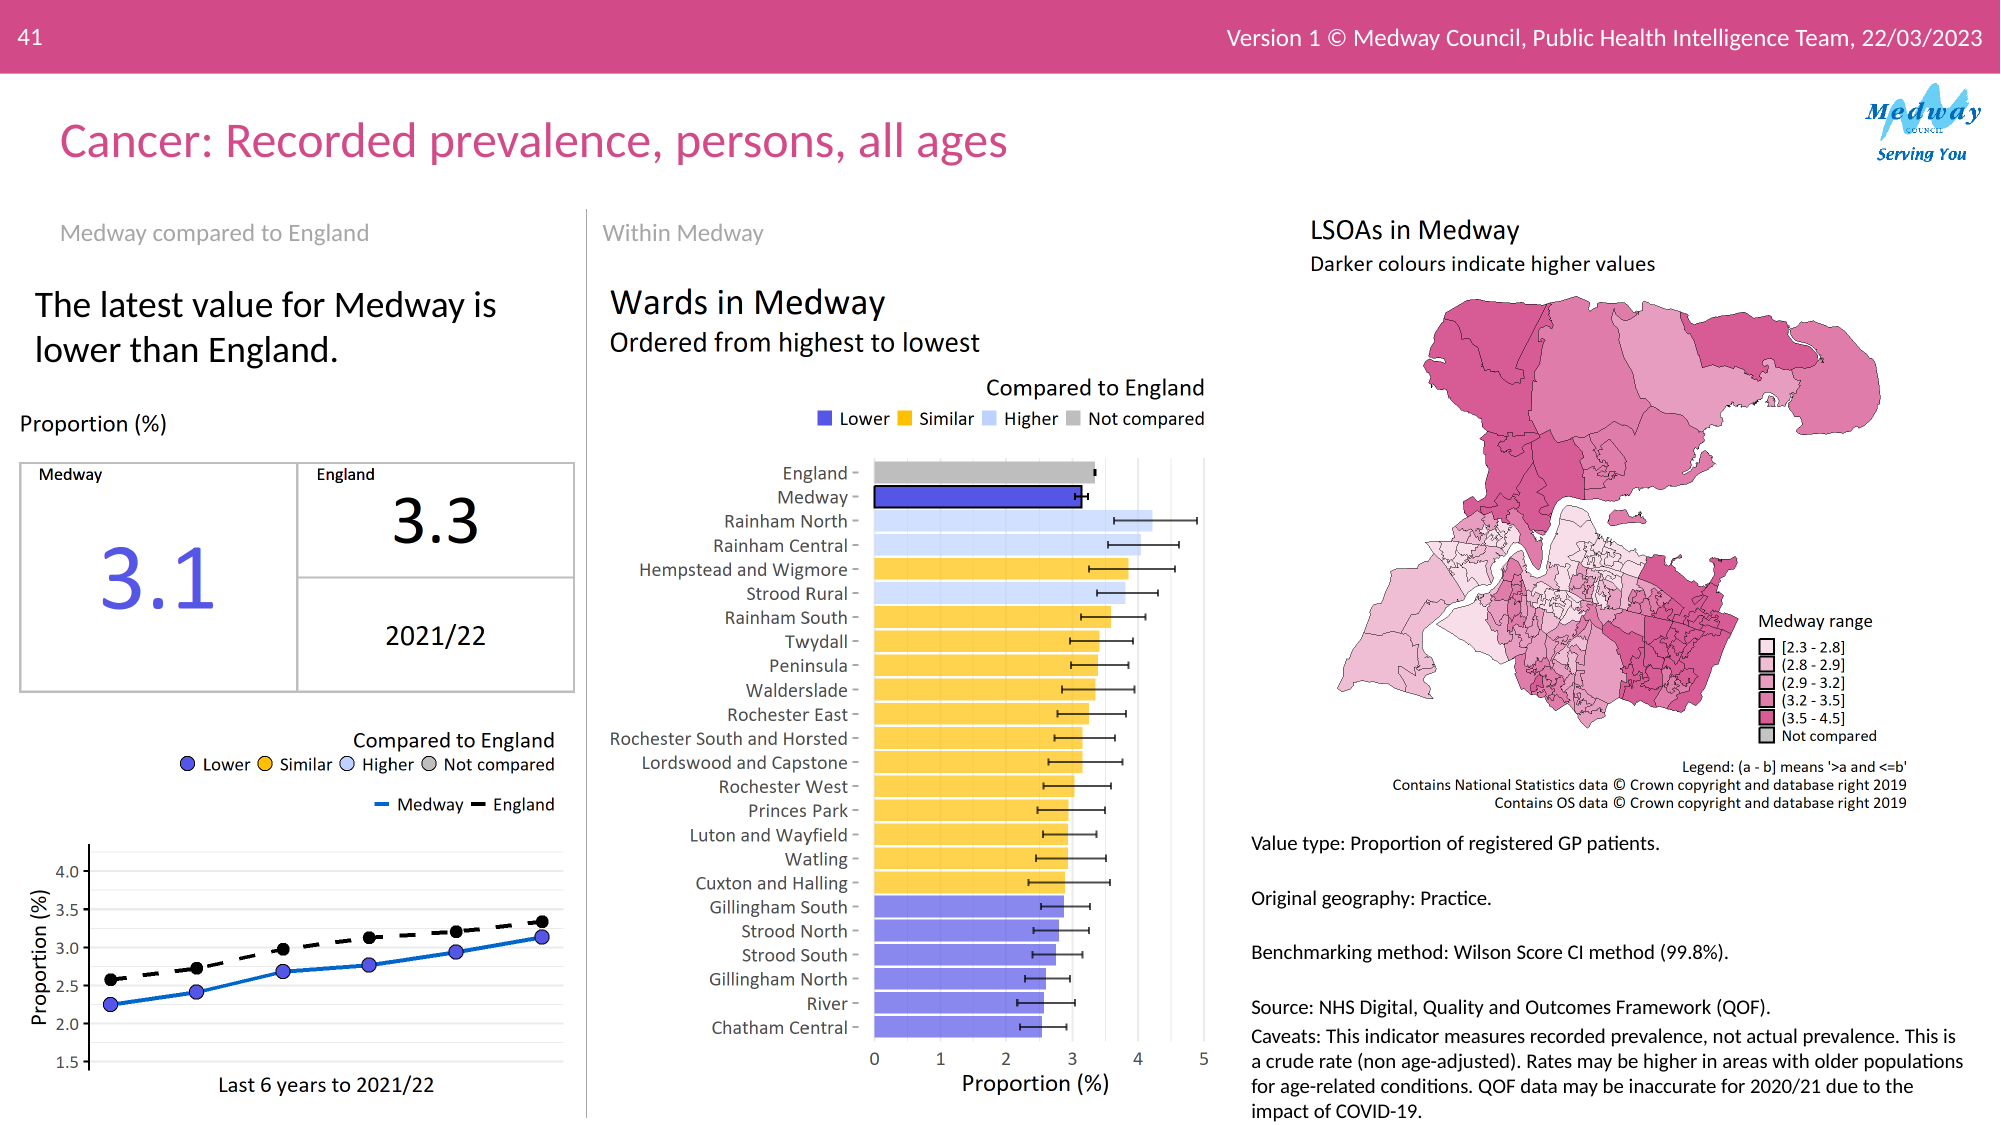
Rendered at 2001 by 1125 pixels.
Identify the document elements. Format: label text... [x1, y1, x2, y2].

slide_number 41 [2, 5, 239, 66]
title Cancer: Recorded prevalence, persons, all ages [45, 83, 1866, 191]
list The latest value for Medway is lower than England. [19, 272, 575, 386]
picture [1866, 83, 1981, 162]
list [1236, 208, 1981, 811]
list Value type: Proportion of registered GP patients. Original geography: Practice. Benchmarking method: Wilson Score CI method (99.8%). Source: NHS Digital, Quality and Outcomes Framework (QOF). Caveats: This indicator measures recorded prevalence, not actual prevalence. This is a crude rate (non age-adjusted). Rates may be higher in areas with older populations for age-related conditions. QOF data may be inaccurate for 2020/21 due to the impact of COVID-19. [1236, 822, 1981, 1106]
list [19, 710, 575, 1107]
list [19, 403, 575, 693]
list Version 1 © Medway Council, Public Health Intelligence Team, 22/03/2023 [881, 2, 2000, 72]
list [598, 278, 1225, 1107]
